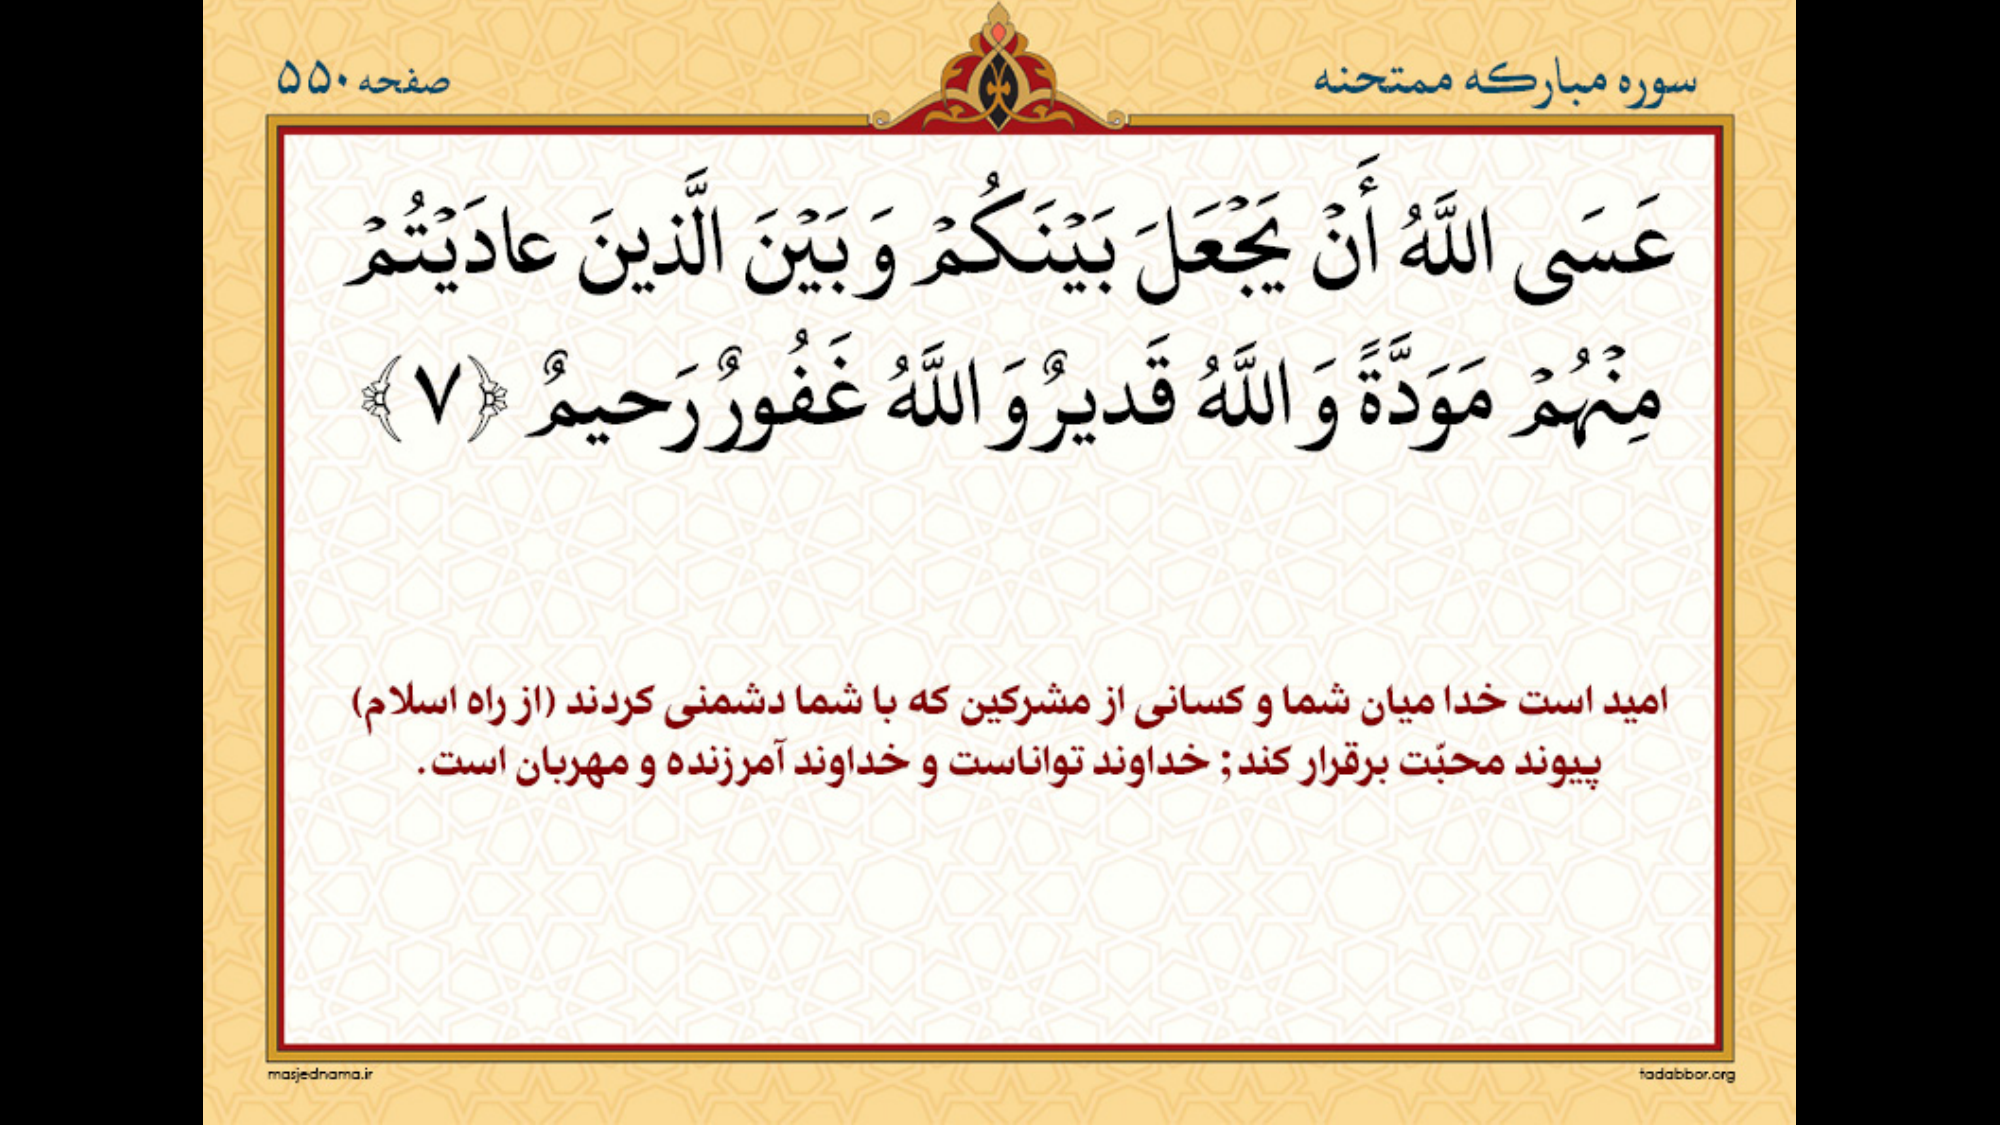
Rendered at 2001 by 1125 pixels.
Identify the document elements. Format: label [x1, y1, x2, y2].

picture [203, 0, 1796, 1125]
